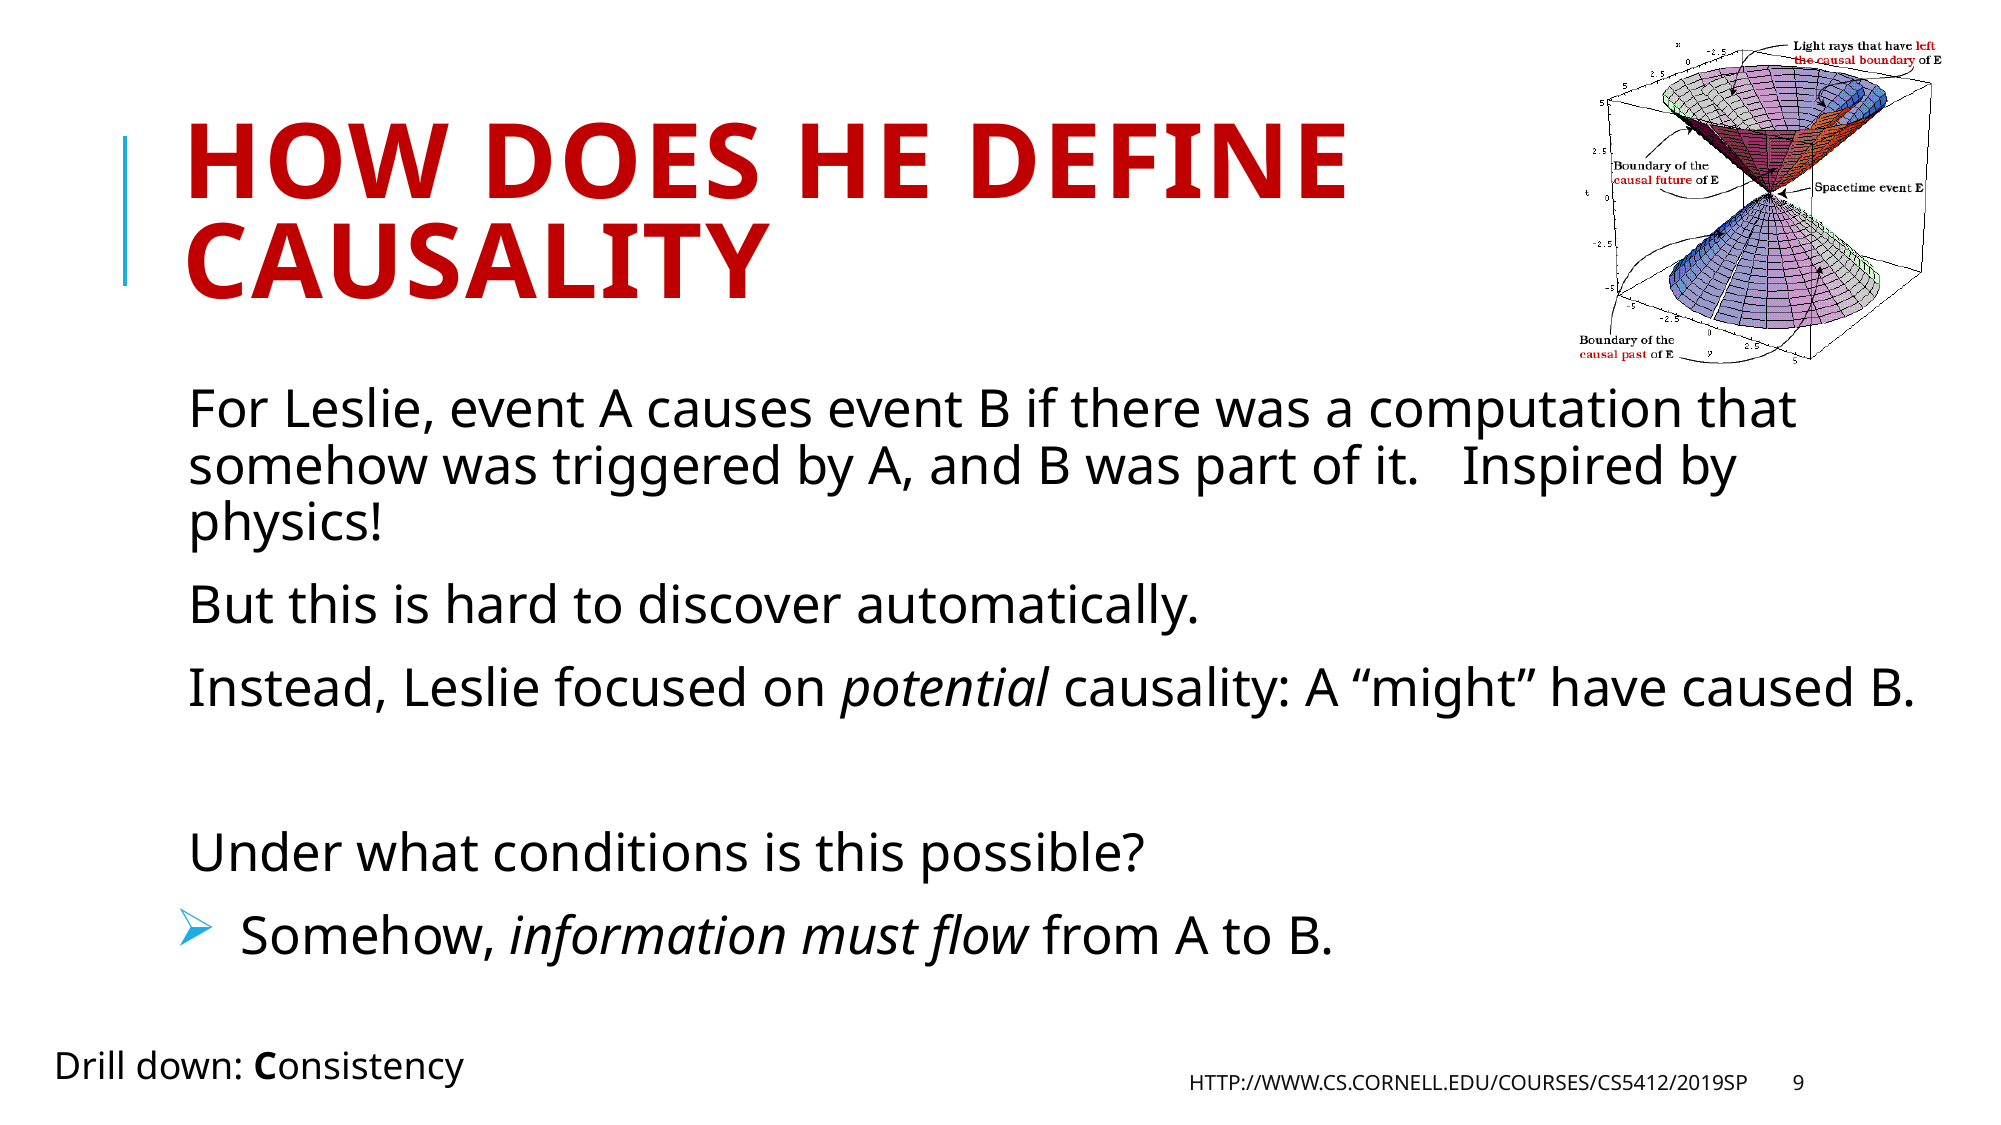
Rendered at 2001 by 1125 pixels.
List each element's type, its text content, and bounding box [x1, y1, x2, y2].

title How does he define causality [168, 96, 1564, 342]
picture [1570, 32, 1954, 376]
text_box Drill down: Consistency [39, 1034, 868, 1095]
slide_number 9 [1777, 1061, 1938, 1107]
list For Leslie, event A causes event B if there was a computation that somehow was triggered by A, and B was part of it. Inspired by physics! But this is hard to discover automatically. Instead, Leslie focused on potential causality: A “might” have caused B. Under what conditions is this possible? Somehow, information must flow from A to B. [168, 375, 1938, 1035]
footer http://www.cs.cornell.edu/courses/cs5412/2019sp [794, 1061, 1763, 1107]
